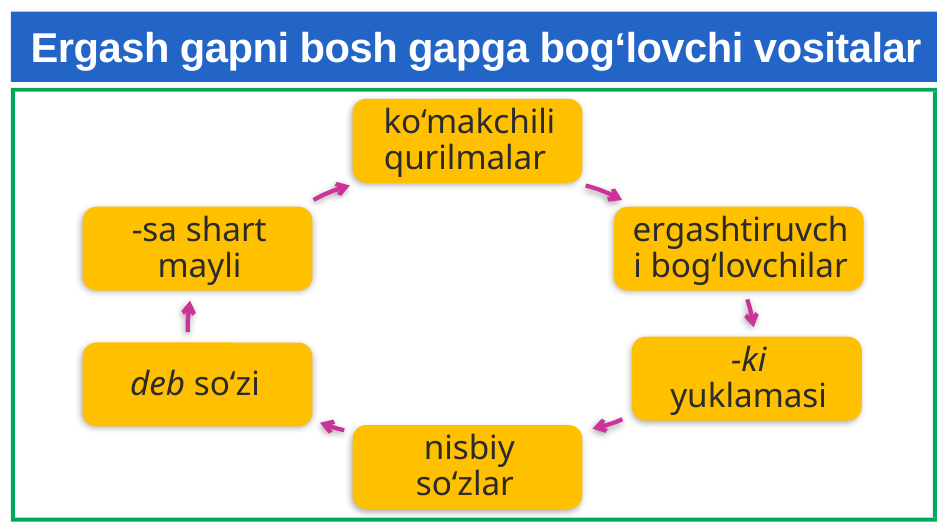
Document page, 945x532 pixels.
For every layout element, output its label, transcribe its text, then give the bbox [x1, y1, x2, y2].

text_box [46, 105, 898, 502]
title Ergash gapni bosh gapga bog‘lovchi vositalar [18, 17, 934, 82]
